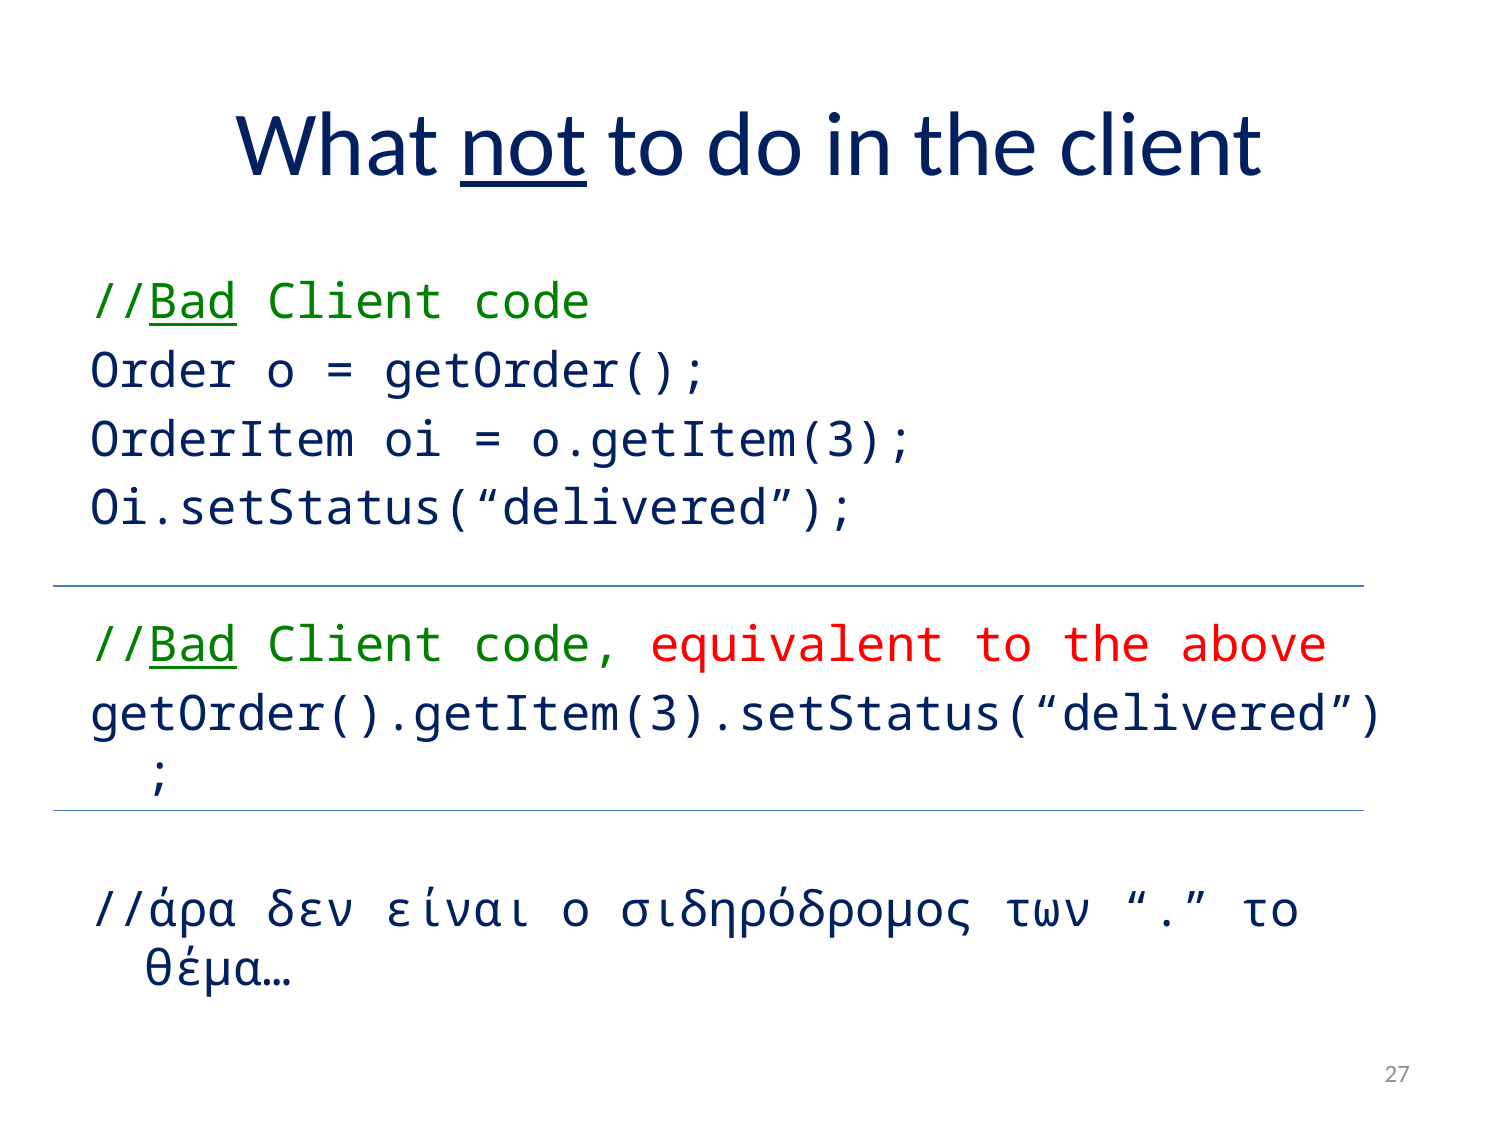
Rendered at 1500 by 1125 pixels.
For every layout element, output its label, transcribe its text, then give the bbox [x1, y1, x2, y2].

title What not to do in the client [75, 45, 1425, 233]
slide_number 27 [1074, 1042, 1425, 1103]
list //Bad Client code Order o = getOrder(); OrderItem oi = o.getItem(3); Oi.setStatus(“delivered”); //Bad Client code, equivalent to the above getOrder().getItem(3).setStatus(“delivered”); //άρα δεν είναι ο σιδηρόδρομος των “.” το θέμα… [75, 262, 1425, 1005]
